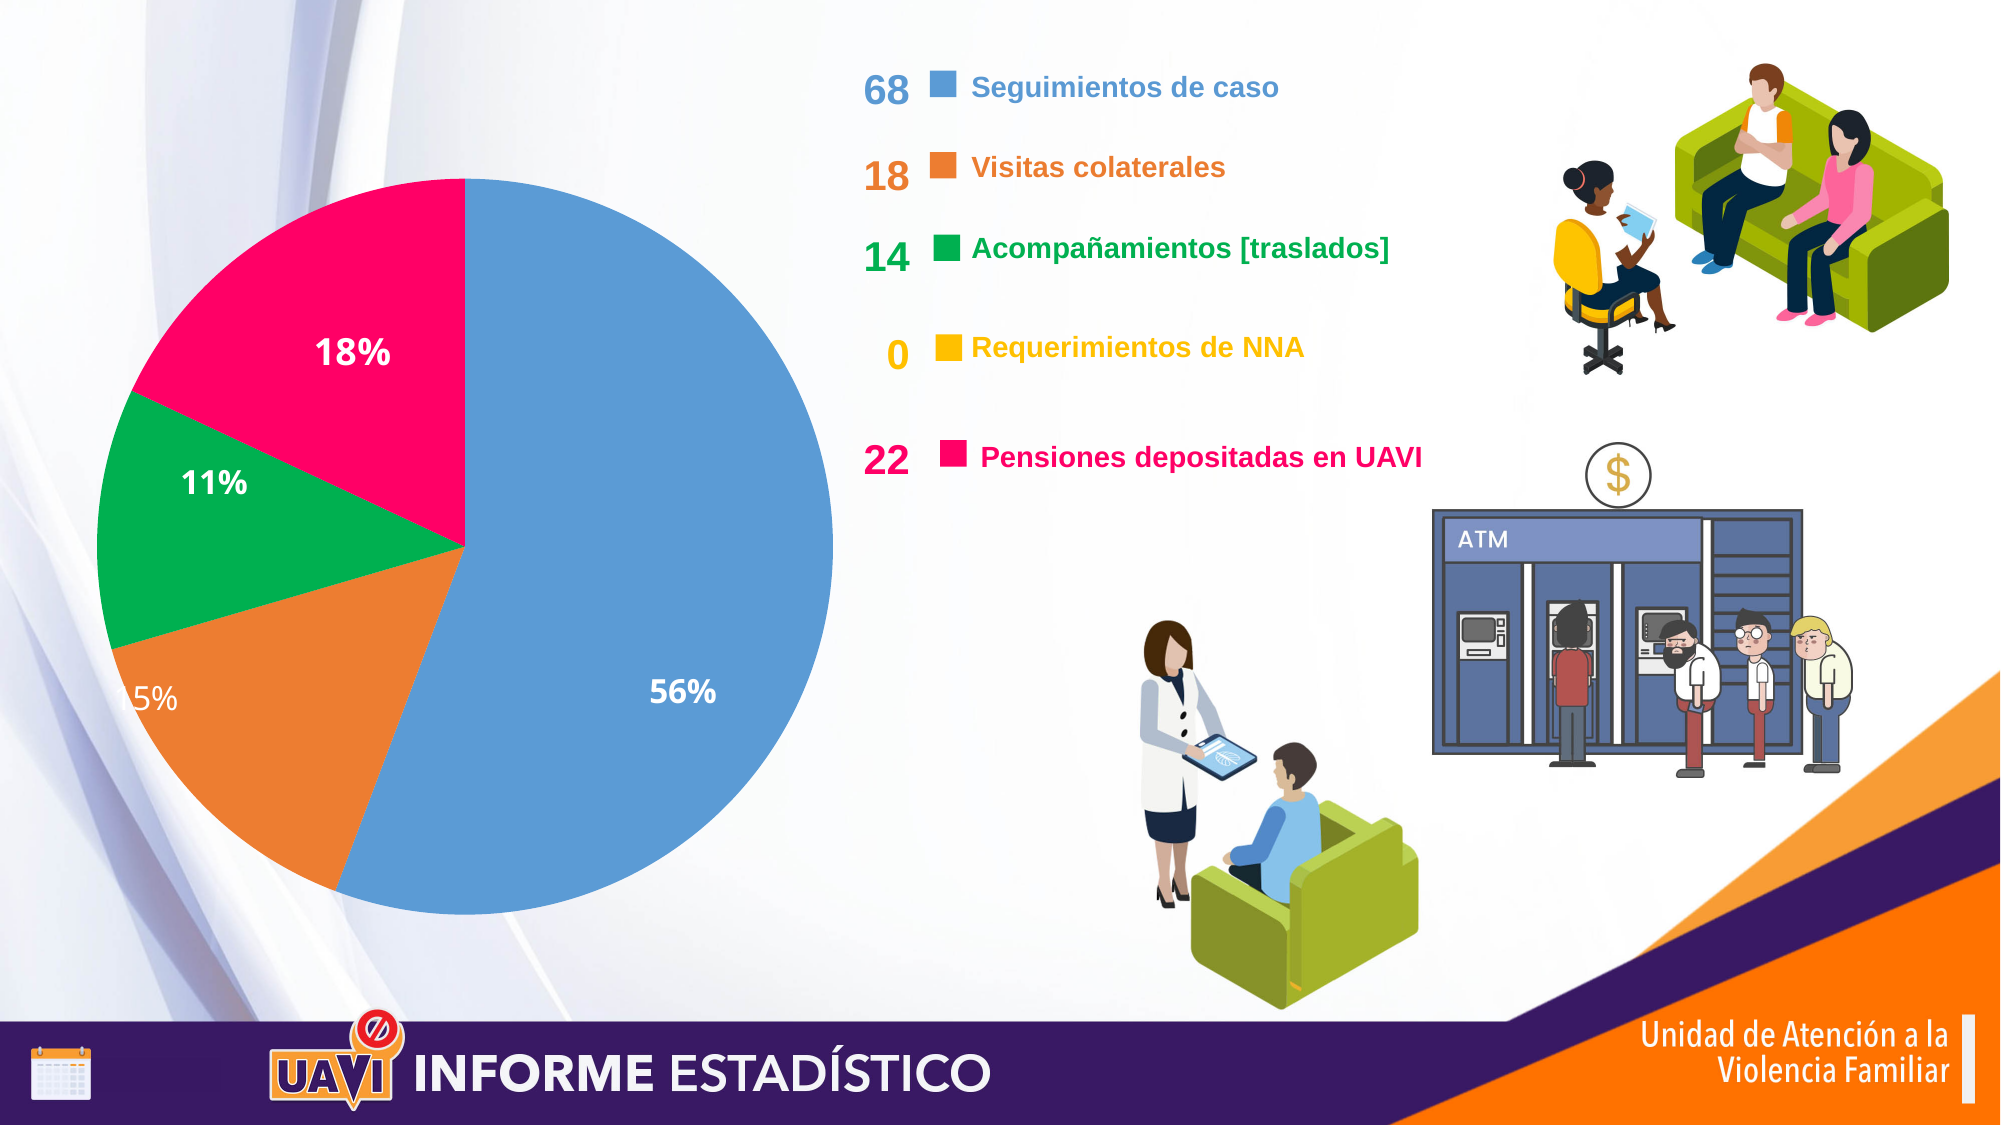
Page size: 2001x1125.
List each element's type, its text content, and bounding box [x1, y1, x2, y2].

text_box 68 [703, 55, 925, 121]
text_box [929, 70, 957, 98]
chart [0, 130, 1056, 931]
text_box Pensiones depositadas en UAVI [1056, 430, 1467, 481]
text_box Visitas colaterales [1056, 141, 1458, 191]
picture [0, 0, 2001, 1125]
text_box Requerimientos de NNA [1056, 320, 1458, 371]
text_box Seguimientos de caso [956, 61, 1458, 111]
text_box Acompañamientos [traslados] [1056, 222, 1458, 272]
